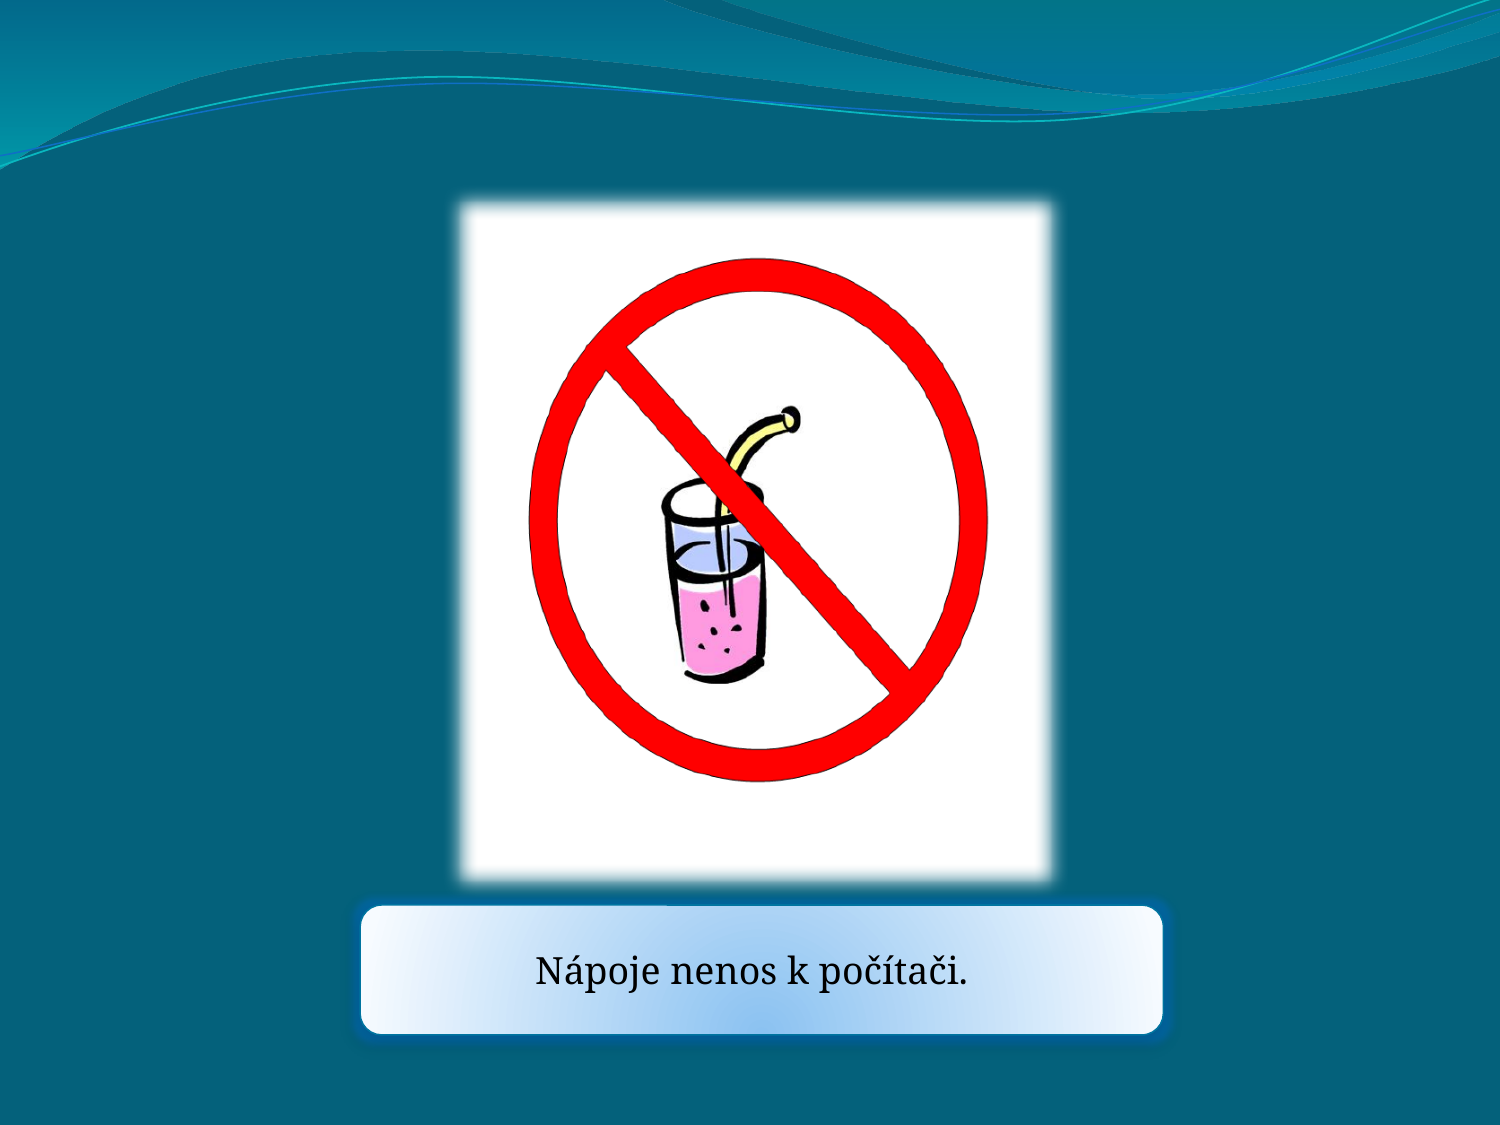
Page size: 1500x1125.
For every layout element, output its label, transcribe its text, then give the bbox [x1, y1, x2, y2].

text_box Nápoje nenos k počítači. [359, 904, 1165, 1036]
picture [447, 189, 1065, 894]
